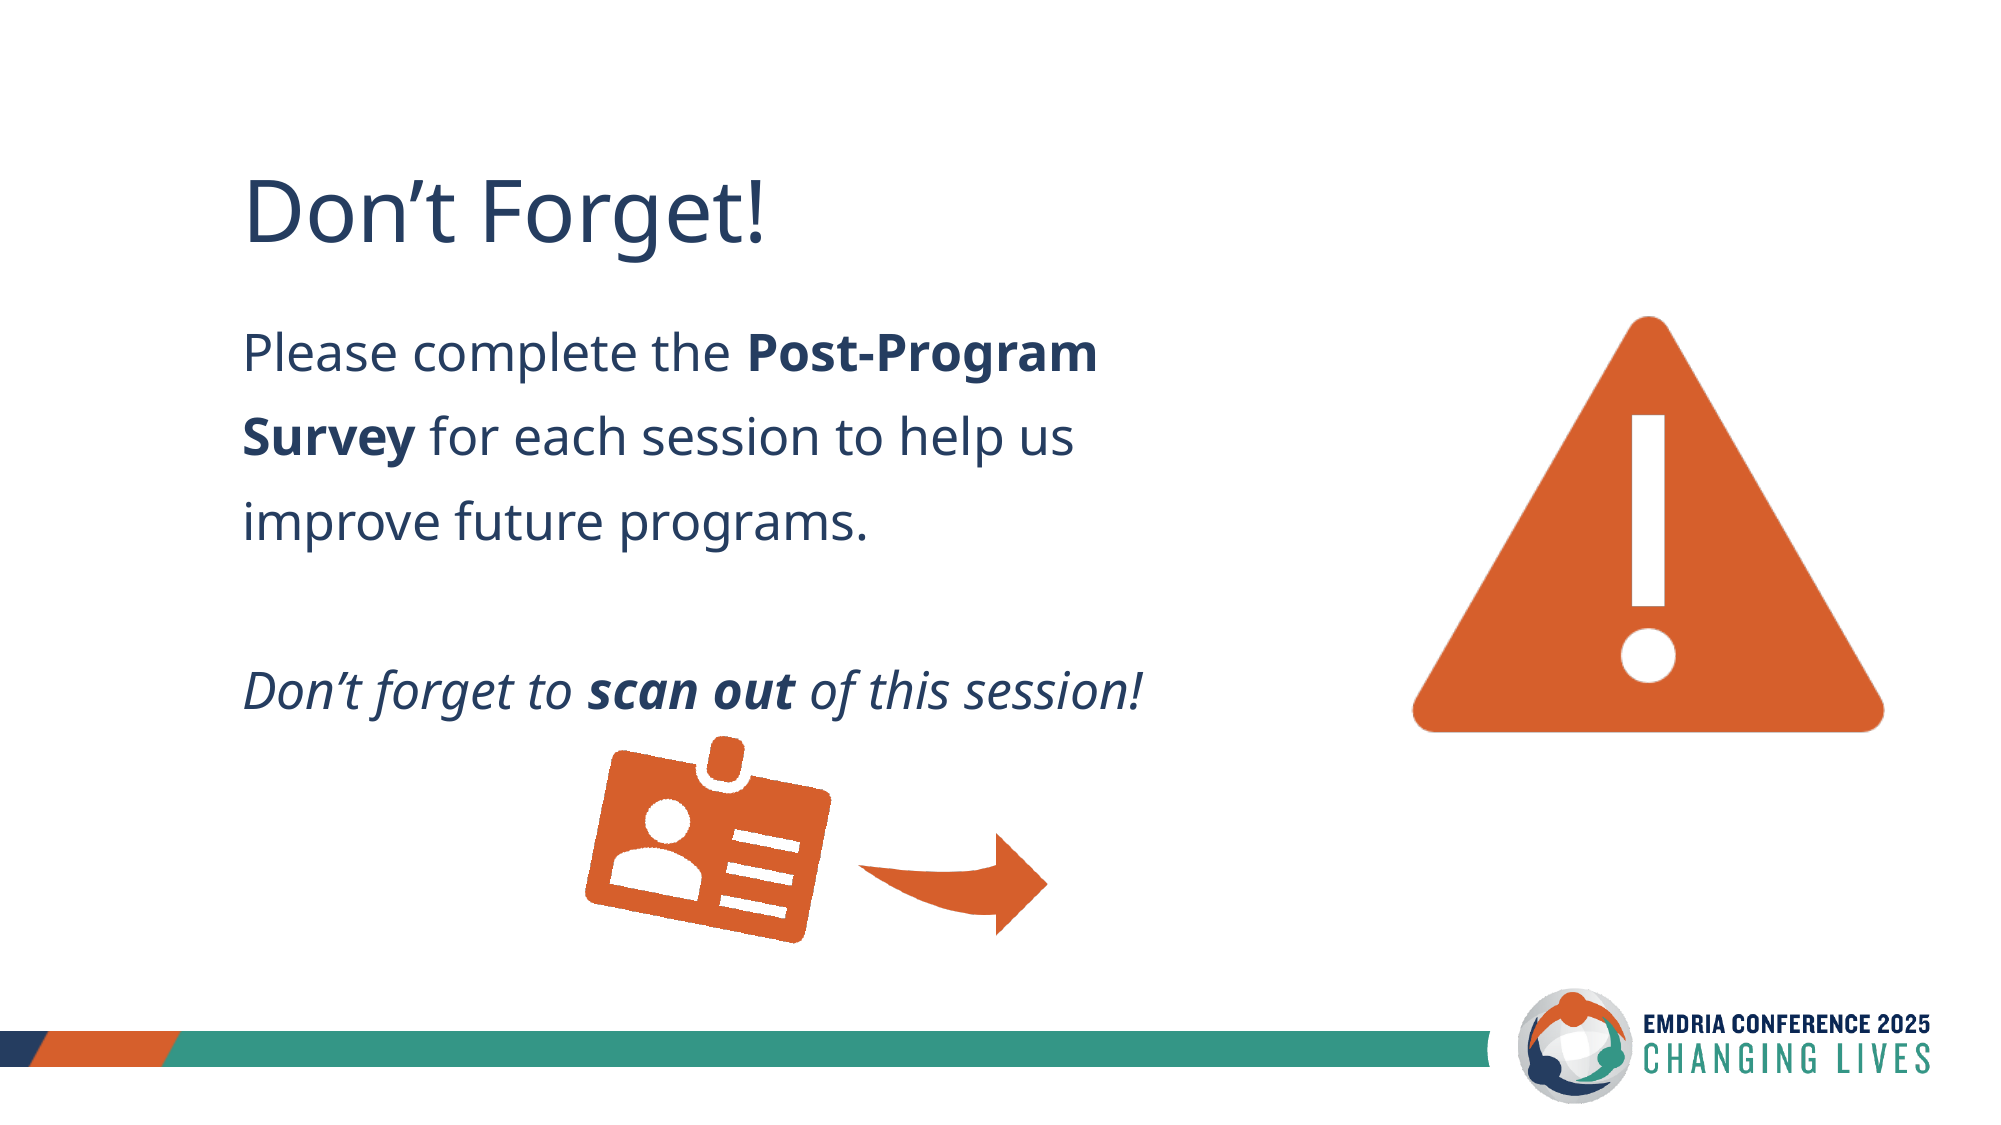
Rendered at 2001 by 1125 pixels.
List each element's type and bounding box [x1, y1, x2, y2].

picture [1386, 262, 1911, 787]
picture [554, 673, 1056, 987]
picture [0, 1031, 1490, 1067]
picture [1510, 979, 1945, 1110]
